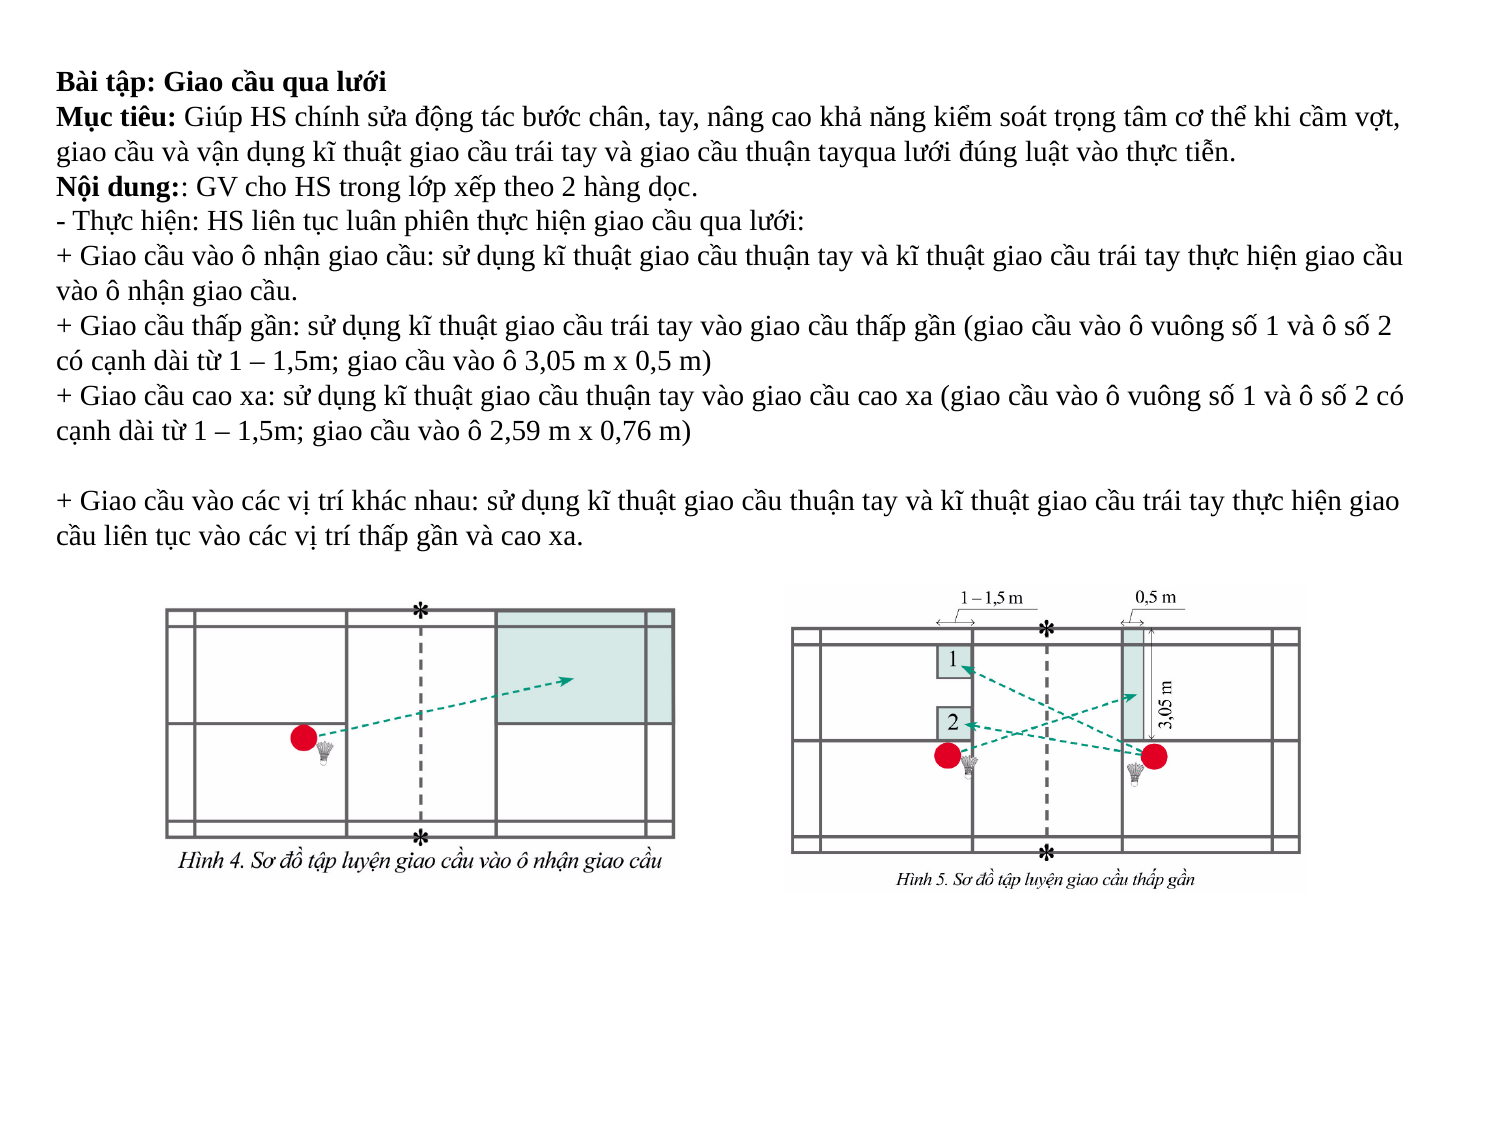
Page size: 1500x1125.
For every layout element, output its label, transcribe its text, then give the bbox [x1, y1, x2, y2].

picture [159, 599, 680, 879]
picture [785, 585, 1307, 893]
text_box Bài tập: Giao cầu qua lưới Mục tiêu: Giúp HS chính sửa động tác bước chân, tay, nâng cao khả năng kiểm soát trọng tâm cơ thể khi cầm vợt, giao cầu và vận dụng kĩ thuật giao cầu trái tay và giao cầu thuận tayqua lưới đúng luật vào thực tiễn. Nội dung:: GV cho HS trong lớp xếp theo 2 hàng dọc. - Thực hiện: HS liên tục luân phiên thực hiện giao cầu qua lưới: + Giao cầu vào ô nhận giao cầu: sử dụng kĩ thuật giao cầu thuận tay và kĩ thuật giao cầu trái tay thực hiện giao cầu vào ô nhận giao cầu. + Giao cầu thấp gần: sử dụng kĩ thuật giao cầu trái tay vào giao cầu thấp gần (giao cầu vào ô vuông số 1 và ô số 2 có cạnh dài từ 1 – 1,5m; giao cầu vào ô 3,05 m x 0,5 m) + Giao cầu cao xa: sử dụng kĩ thuật giao cầu thuận tay vào giao cầu cao xa (giao cầu vào ô vuông số 1 và ô số 2 có cạnh dài từ 1 – 1,5m; giao cầu vào ô 2,59 m x 0,76 m) + Giao cầu vào các vị trí khác nhau: sử dụng kĩ thuật giao cầu thuận tay và kĩ thuật giao cầu trái tay thực hiện giao cầu liên tục vào các vị trí thấp gần và cao xa. [41, 54, 1436, 594]
